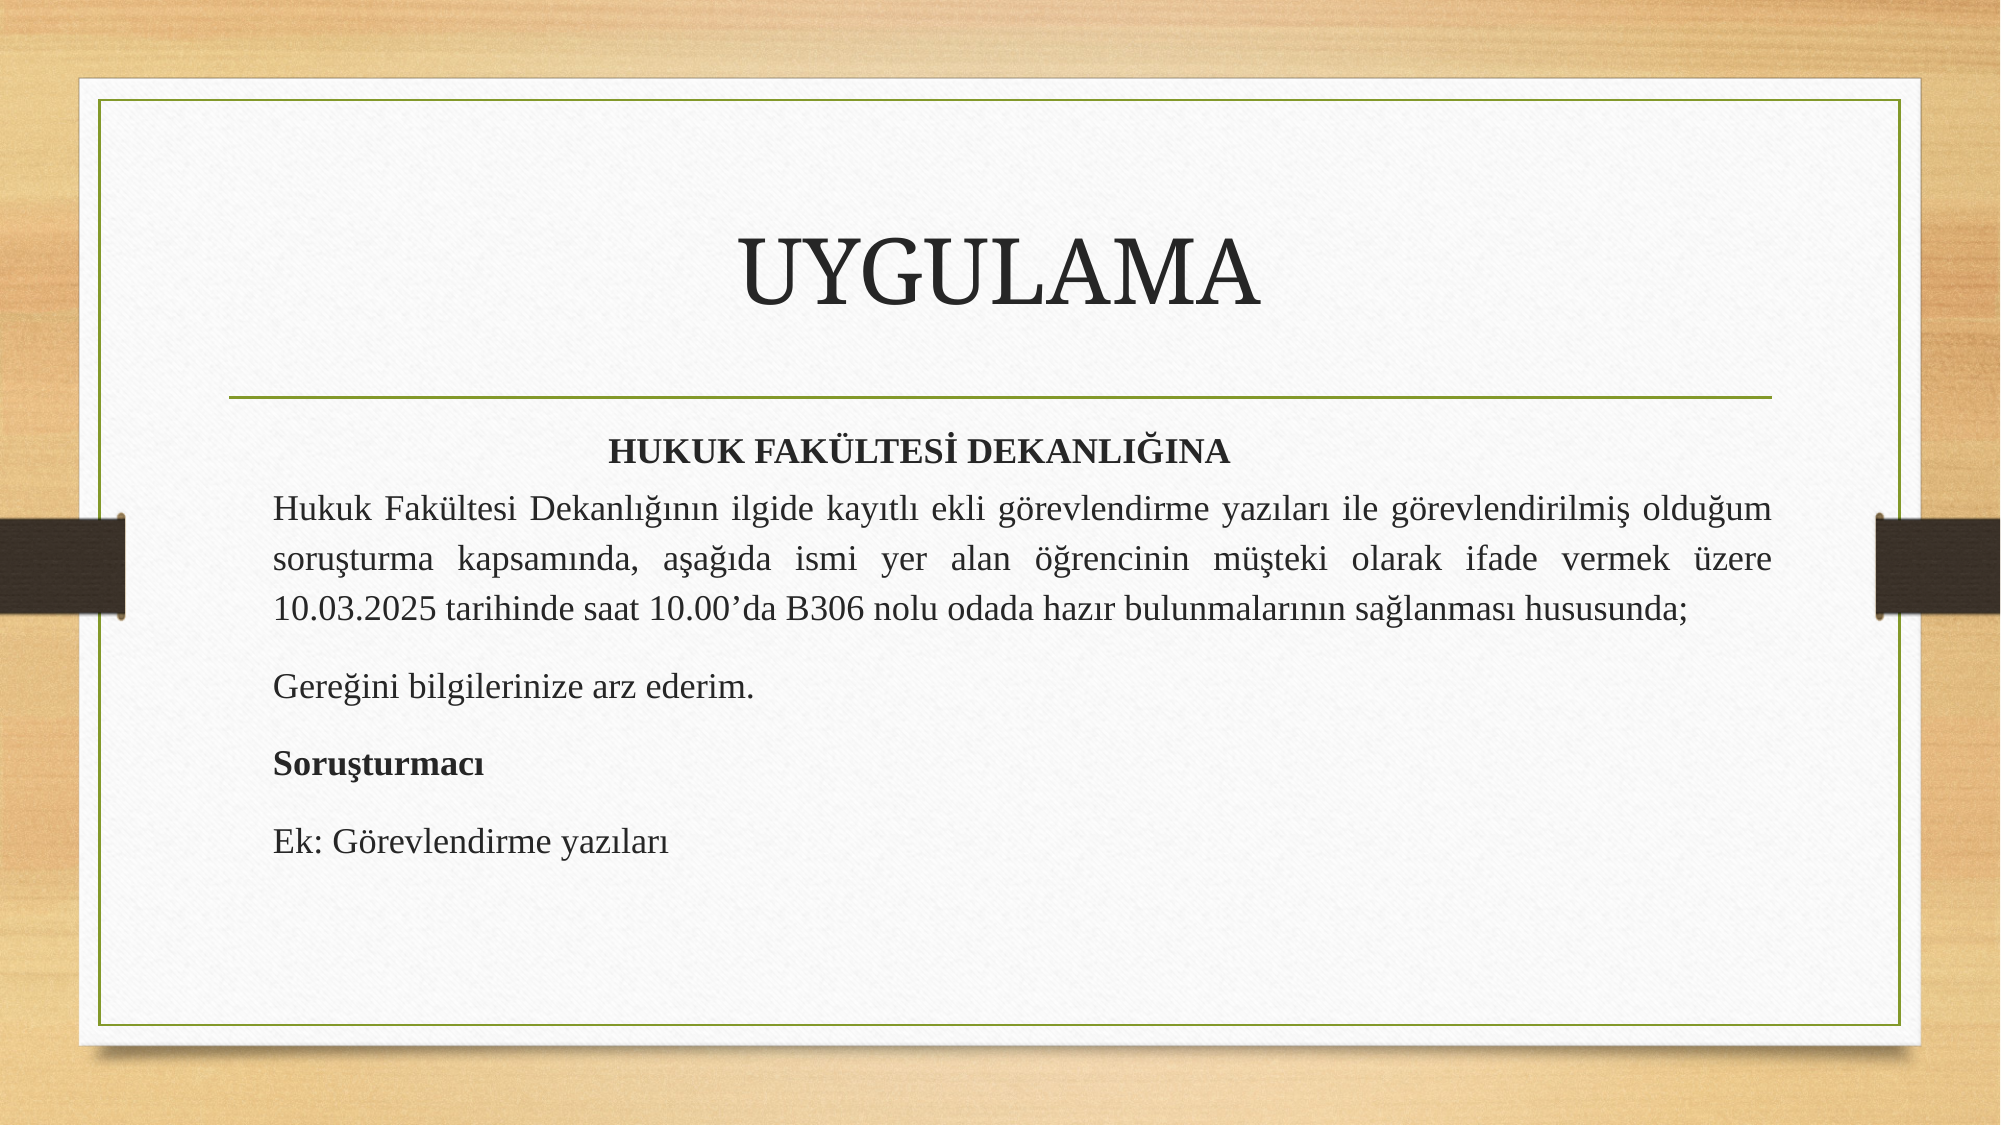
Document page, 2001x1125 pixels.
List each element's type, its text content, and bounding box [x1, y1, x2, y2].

picture [0, 0, 2001, 1125]
list HUKUK FAKÜLTESİ DEKANLIĞINA Hukuk Fakültesi Dekanlığının ilgide kayıtlı ekli görevlendirme yazıları ile görevlendirilmiş olduğum soruşturma kapsamında, aşağıda ismi yer alan öğrencinin müşteki olarak ifade vermek üzere 10.03.2025 tarihinde saat 10.00’da B306 nolu odada hazır bulunmalarının sağlanması hususunda; Gereğini bilgilerinize arz ederim. Soruşturmacı Ek: Görevlendirme yazıları [212, 419, 1788, 964]
title UYGULAMA [212, 161, 1788, 375]
